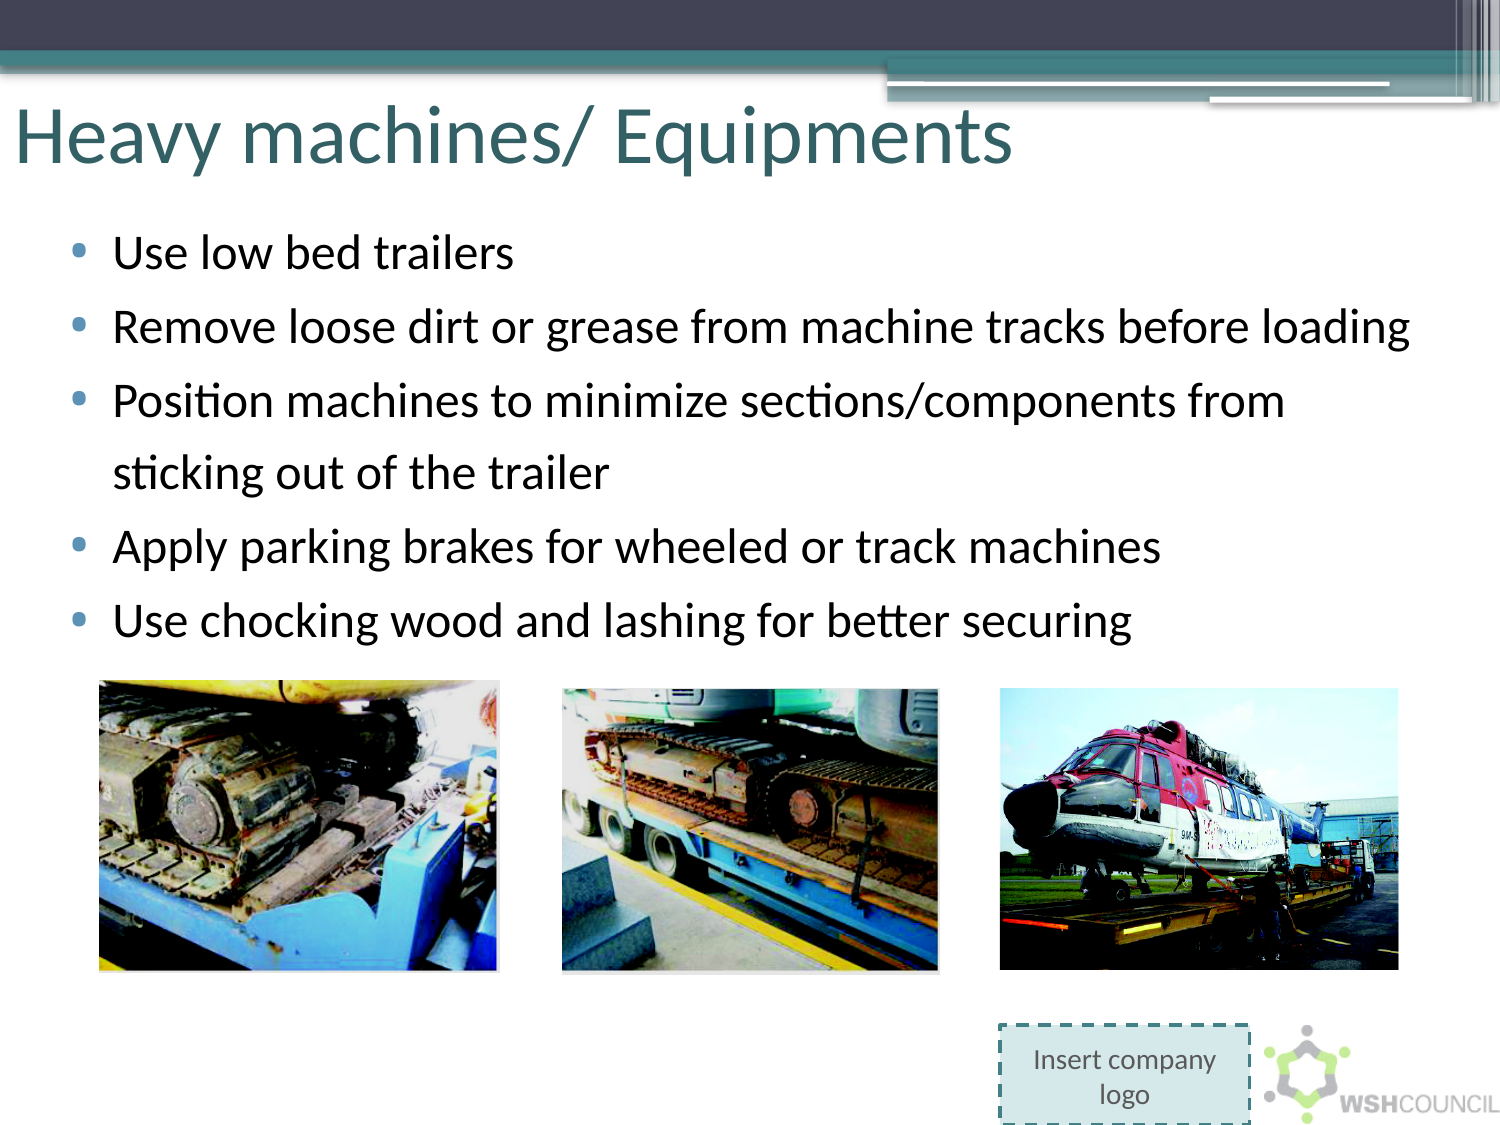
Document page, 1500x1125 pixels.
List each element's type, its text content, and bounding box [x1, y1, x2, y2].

title Heavy machines/ Equipments [0, 12, 1350, 188]
picture [562, 936, 570, 946]
picture [999, 688, 1401, 973]
picture [99, 679, 501, 973]
picture [562, 688, 940, 976]
list Use low bed trailers Remove loose dirt or grease from machine tracks before loading Position machines to minimize sections/components from sticking out of the trailer Apply parking brakes for wheeled or track machines Use chocking wood and lashing for better securing [37, 200, 1450, 675]
